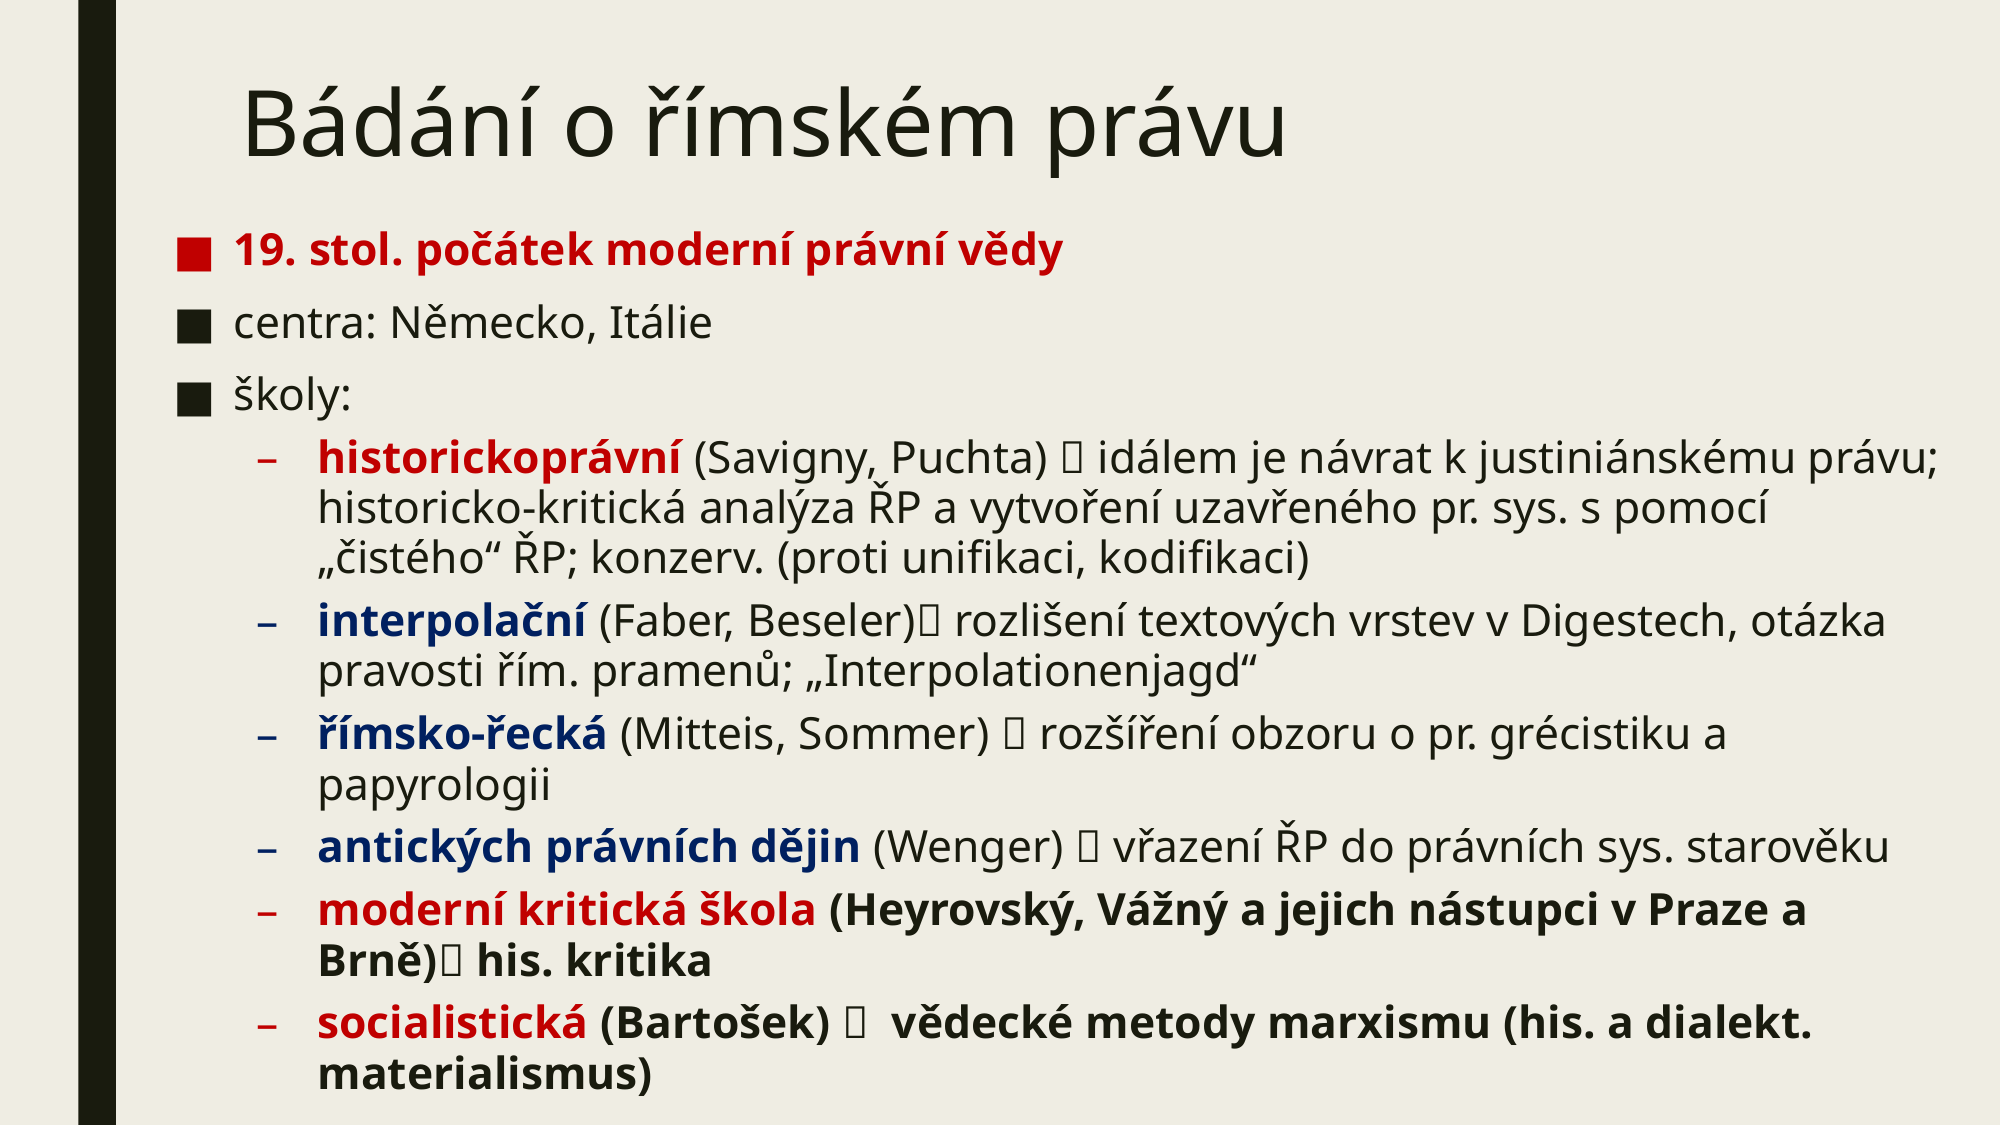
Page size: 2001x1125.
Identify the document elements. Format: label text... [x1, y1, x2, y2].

title Bádání o římském právu [225, 70, 1800, 189]
list 19. stol. počátek moderní právní vědy centra: Německo, Itálie školy: historickoprávní (Savigny, Puchta)  idálem je návrat k justiniánskému právu; historicko-kritická analýza ŘP a vytvoření uzavřeného pr. sys. s pomocí „čistého“ ŘP; konzerv. (proti unifikaci, kodifikaci) interpolační (Faber, Beseler) rozlišení textových vrstev v Digestech, otázka pravosti řím. pramenů; „Interpolationenjagd“ římsko-řecká (Mitteis, Sommer)  rozšíření obzoru o pr. grécistiku a papyrologii antických právních dějin (Wenger)  vřazení ŘP do právních sys. starověku moderní kritická škola (Heyrovský, Vážný a jejich nástupci v Praze a Brně) his. kritika socialistická (Bartošek)  vědecké metody marxismu (his. a dialekt. materialismus) [158, 218, 1977, 1107]
